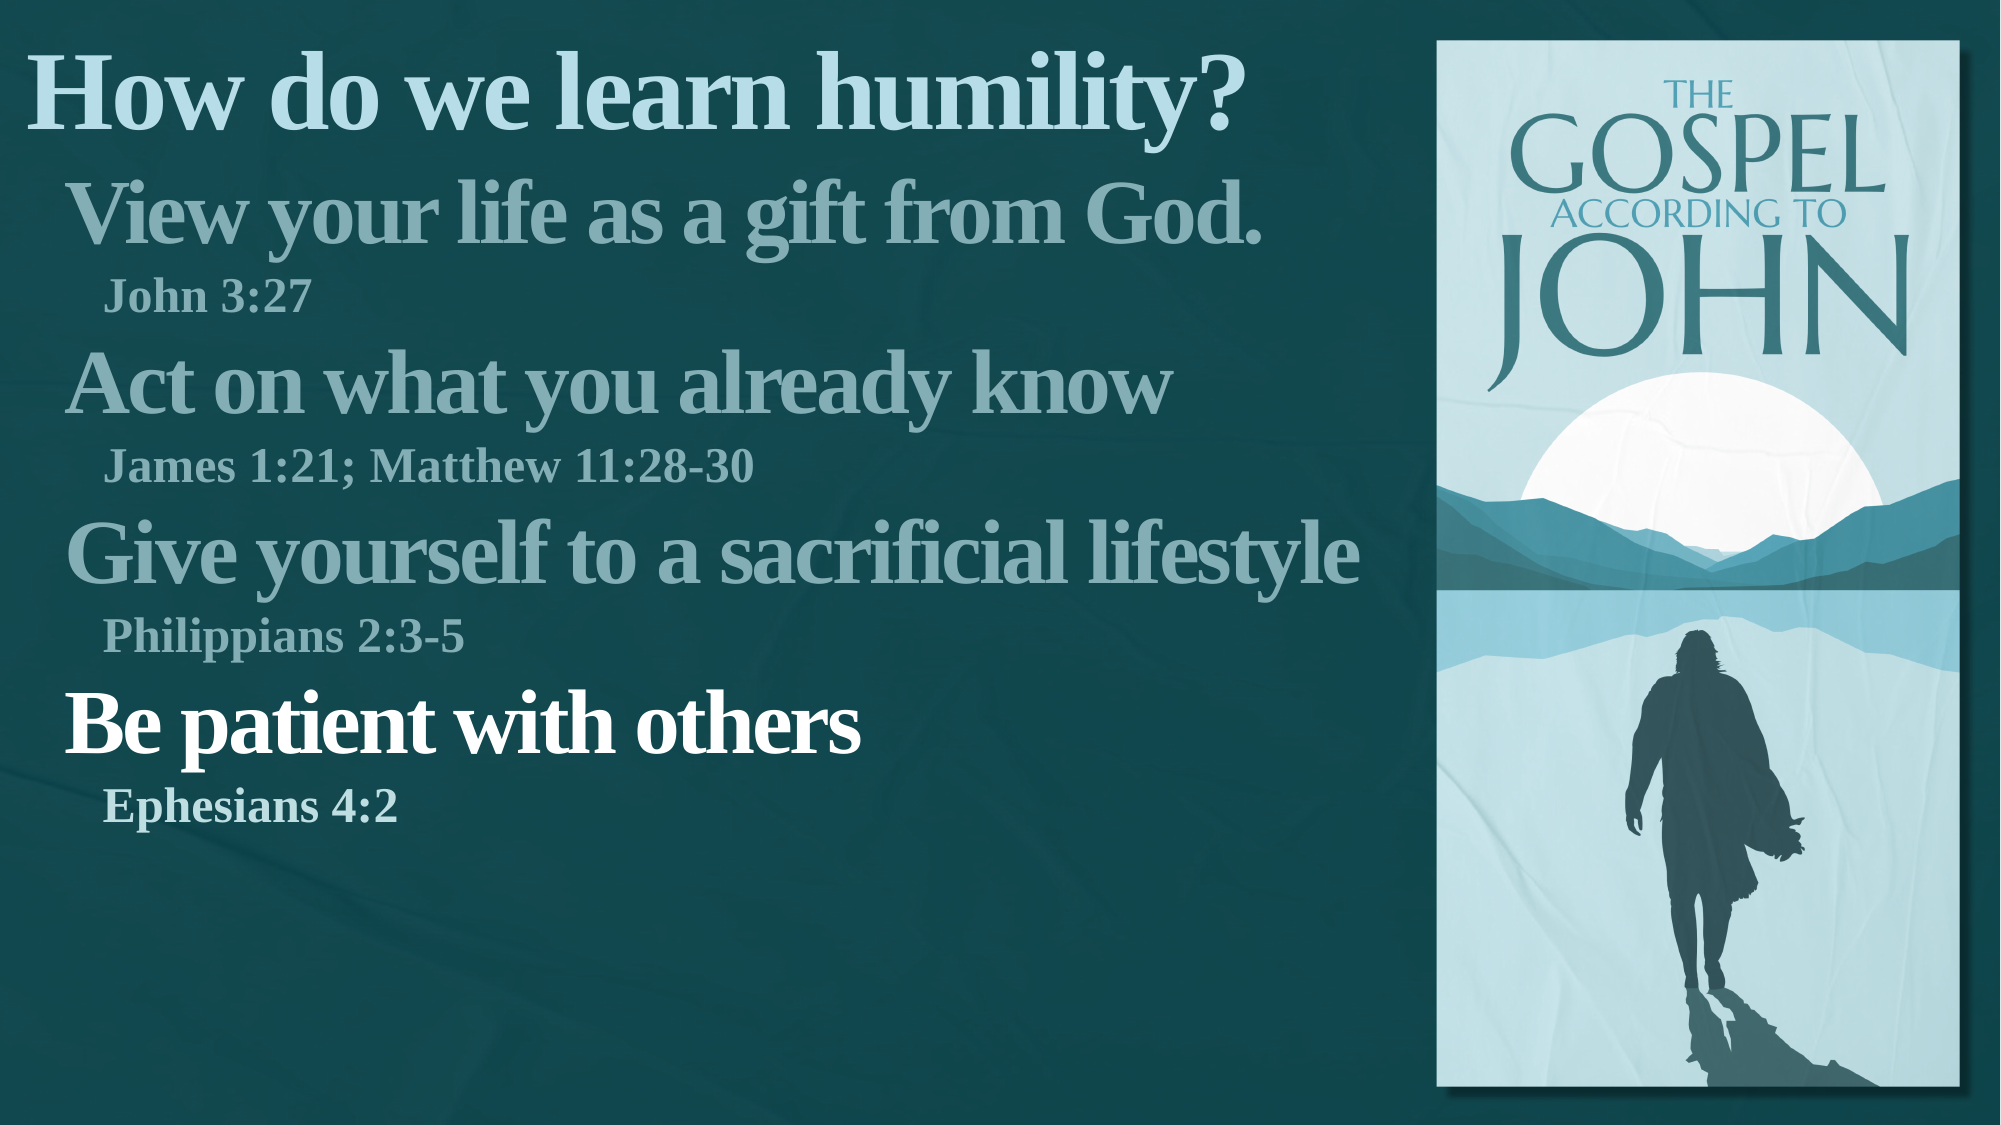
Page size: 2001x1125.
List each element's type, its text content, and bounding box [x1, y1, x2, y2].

picture [0, 0, 2001, 1125]
text_box How do we learn humility? View your life as a gift from God. John 3:27 Act on what you already know James 1:21; Matthew 11:28-30 Give yourself to a sacrificial lifestyle Philippians 2:3-5 Be patient with others Ephesians 4:2 [11, 9, 1413, 840]
